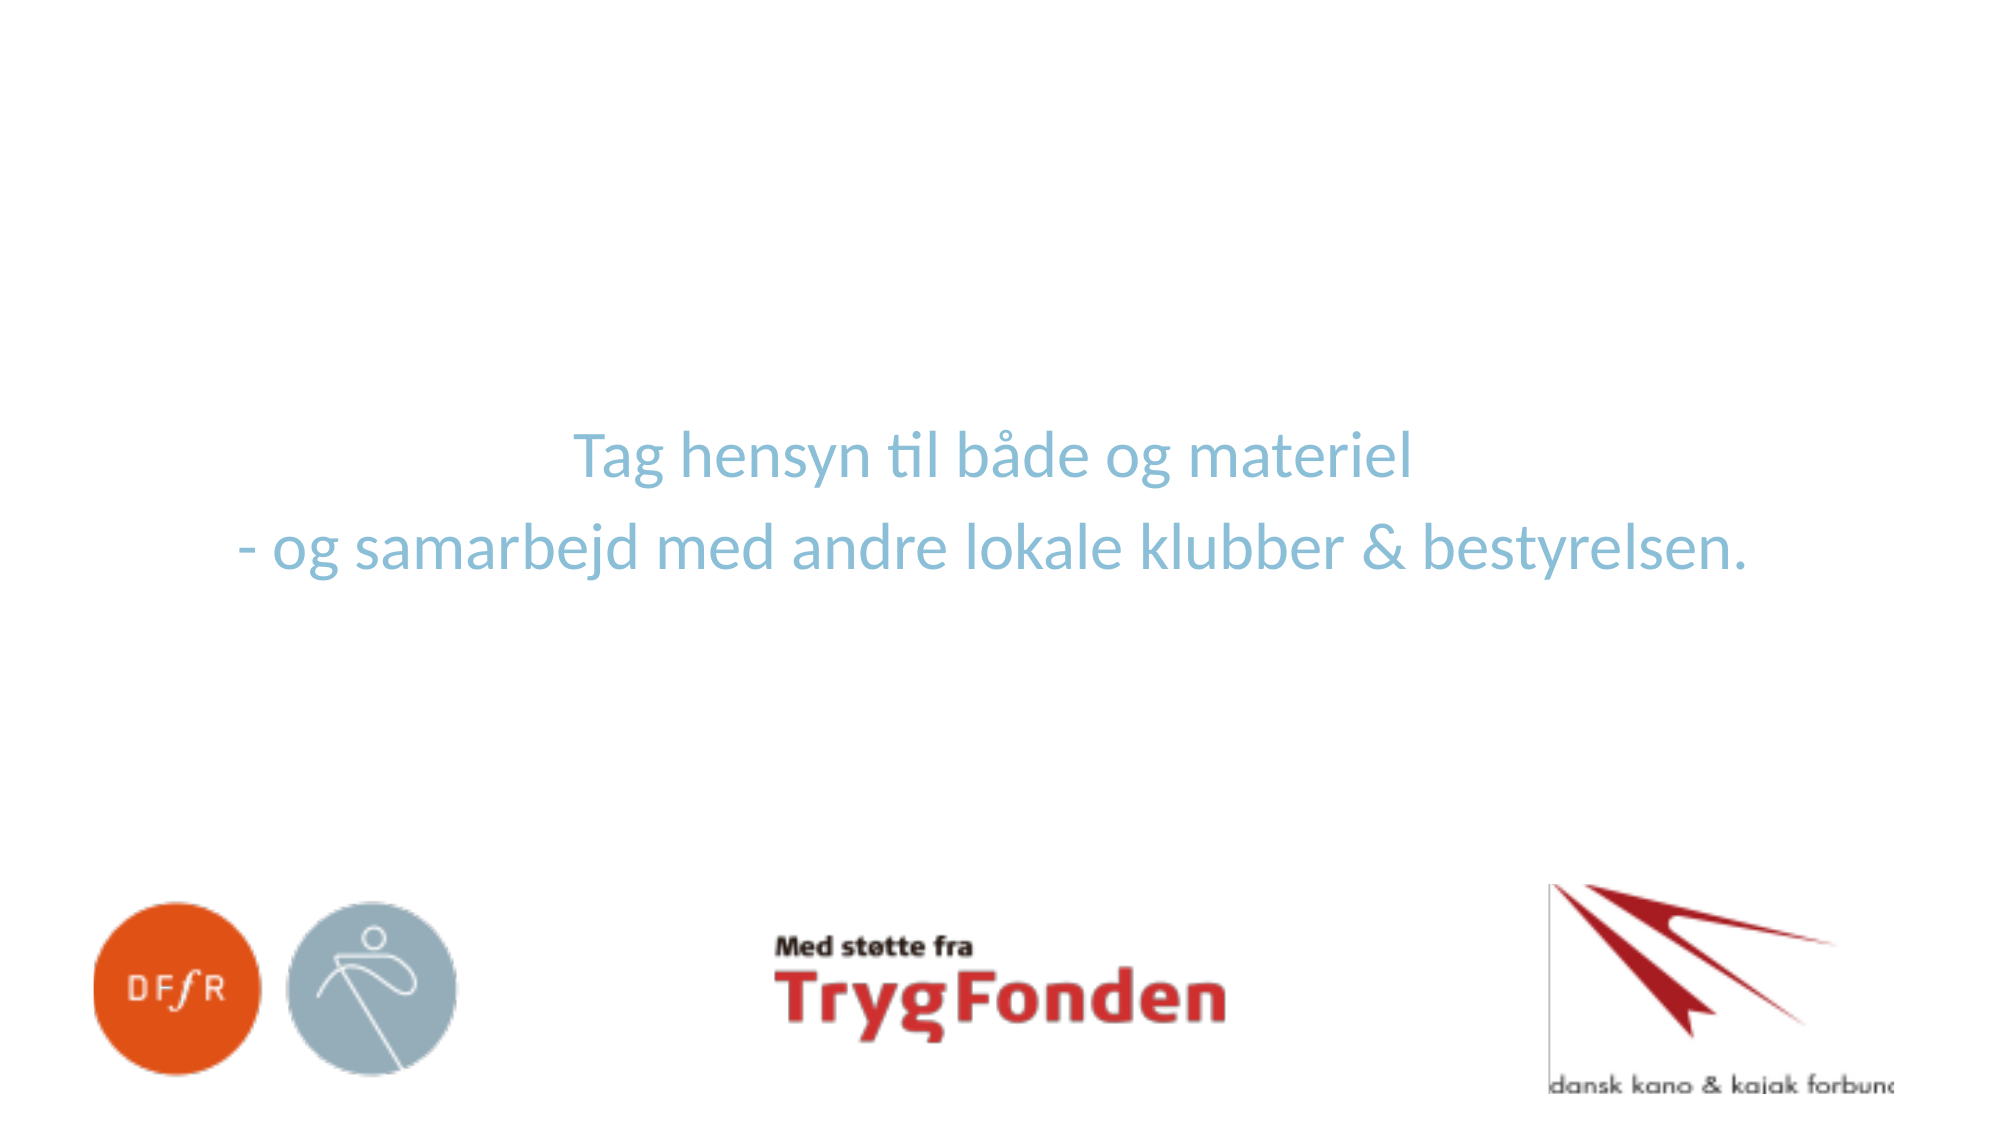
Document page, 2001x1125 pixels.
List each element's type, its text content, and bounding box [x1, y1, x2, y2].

picture [93, 883, 1895, 1094]
list Tag hensyn til både og materiel - og samarbejd med andre lokale klubber & bestyrelsen. [131, 412, 1857, 652]
